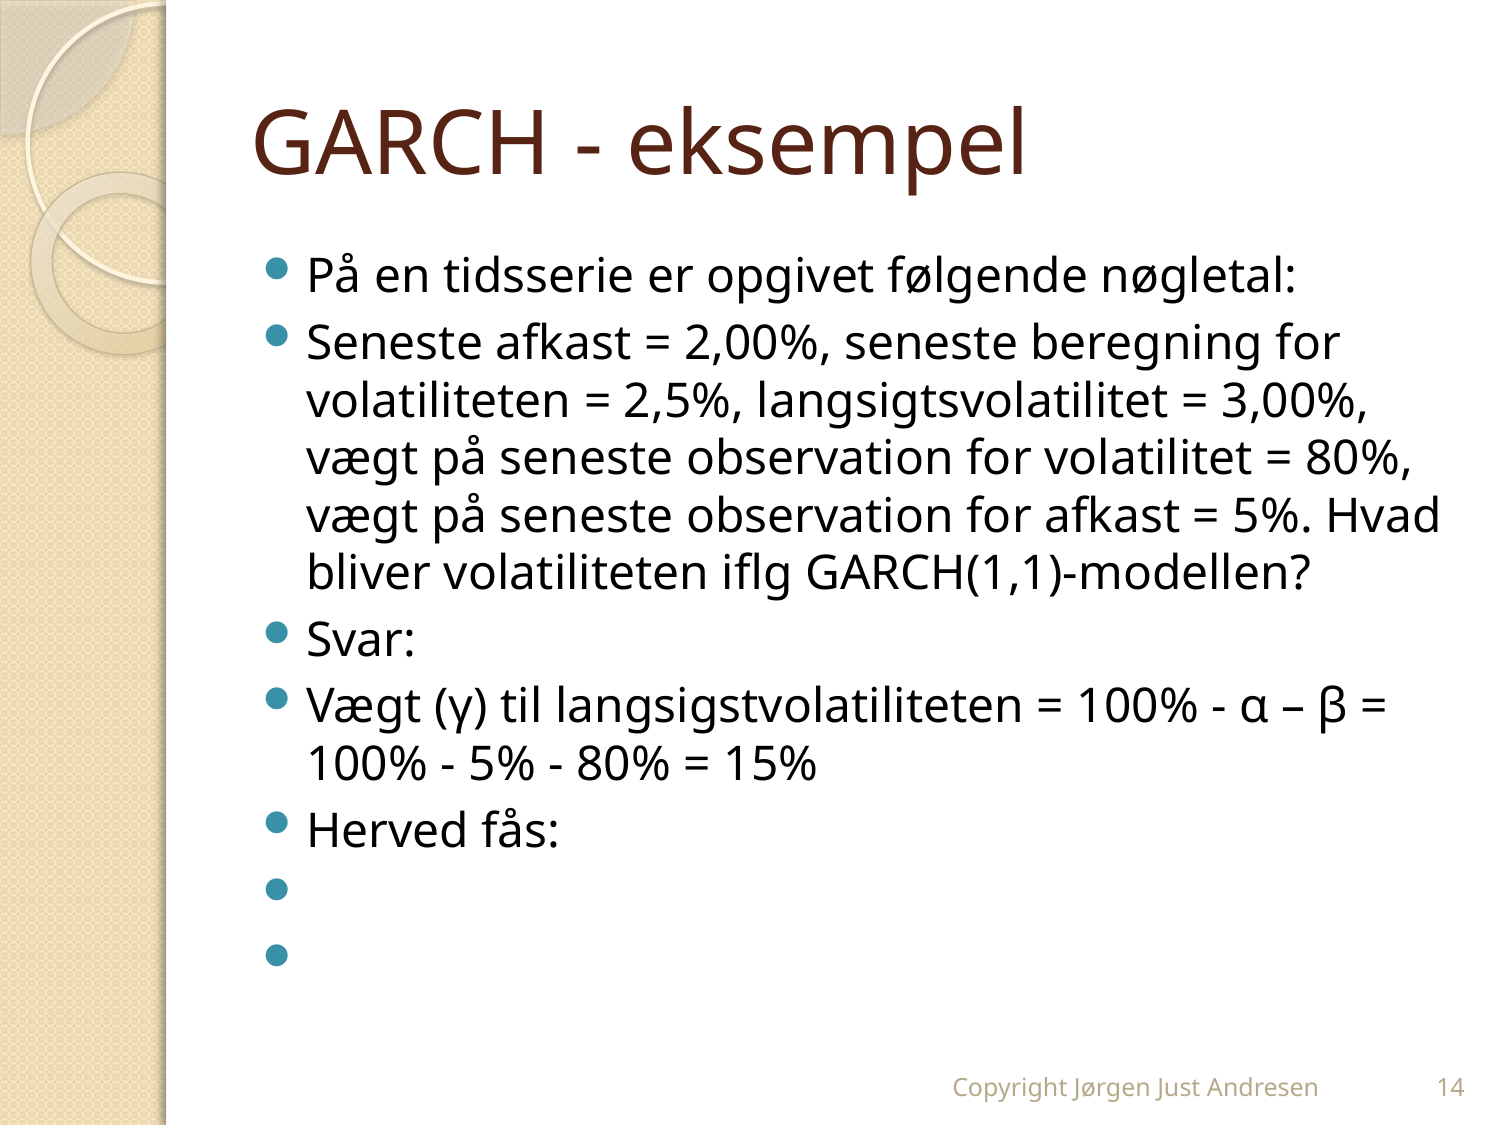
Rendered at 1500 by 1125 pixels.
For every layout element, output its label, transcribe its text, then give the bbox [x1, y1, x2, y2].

slide_number 14 [1413, 1034, 1488, 1113]
footer Copyright Jørgen Just Andresen [937, 1034, 1413, 1113]
title GARCH - eksempel [235, 45, 1466, 233]
